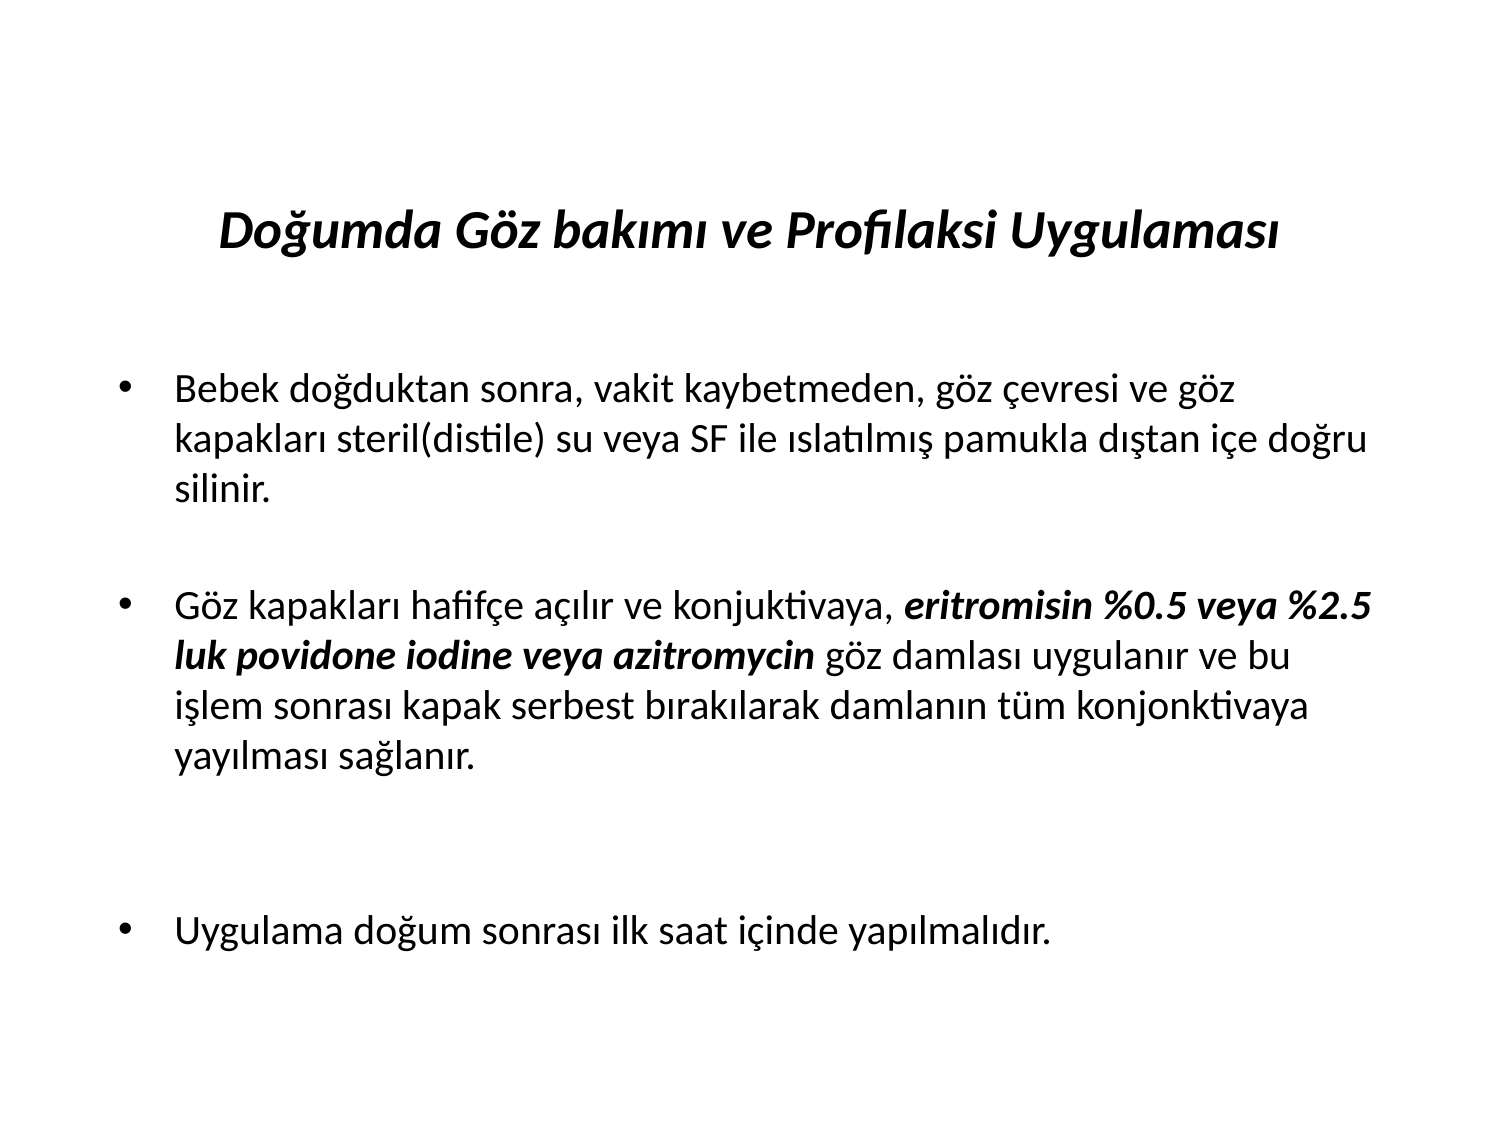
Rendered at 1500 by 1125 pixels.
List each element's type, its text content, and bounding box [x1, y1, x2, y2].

title Doğumda Göz bakımı ve Profilaksi Uygulaması [103, 185, 1397, 268]
list Bebek doğduktan sonra, vakit kaybetmeden, göz çevresi ve göz kapakları steril(distile) su veya SF ile ıslatılmış pamukla dıştan içe doğru silinir. Göz kapakları hafifçe açılır ve konjuktivaya, eritromisin %0.5 veya %2.5 luk povidone iodine veya azitromycin göz damlası uygulanır ve bu işlem sonrası kapak serbest bırakılarak damlanın tüm konjonktivaya yayılması sağlanır. Uygulama doğum sonrası ilk saat içinde yapılmalıdır. [103, 295, 1397, 955]
